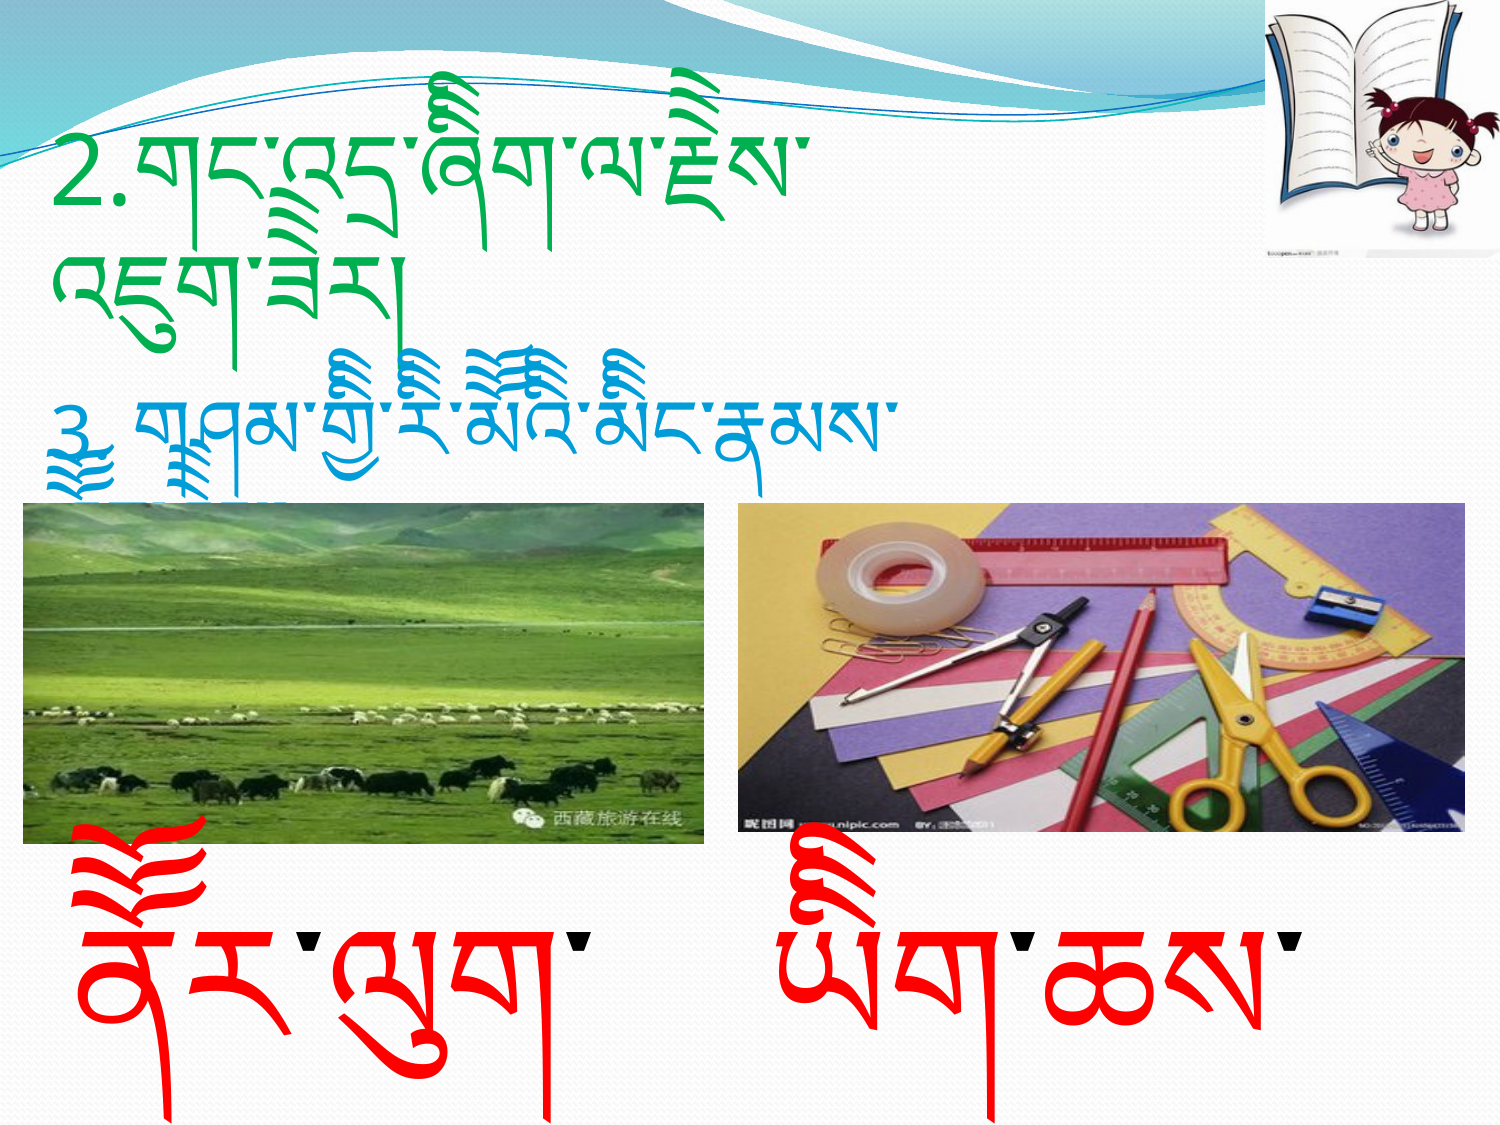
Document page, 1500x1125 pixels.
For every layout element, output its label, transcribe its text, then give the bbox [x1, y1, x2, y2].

text_box ཡིིིག་ཆས་ [726, 831, 1348, 1087]
picture [1265, 0, 1500, 259]
picture [737, 503, 1466, 833]
picture [23, 503, 704, 845]
text_box 2.གང་འདྲ་ཞིིིག་ལ་རྗེེེས་འཇུག་ཟེེེར། [35, 98, 903, 329]
text_box ནོོོར་ལུག་ [23, 855, 645, 1087]
text_box 3. གཤམ་གྱིིི་རིིི་མོོོའིིི་མིིིང་རྣམས་ཤོོོད་ཤེེེས། [35, 329, 961, 610]
